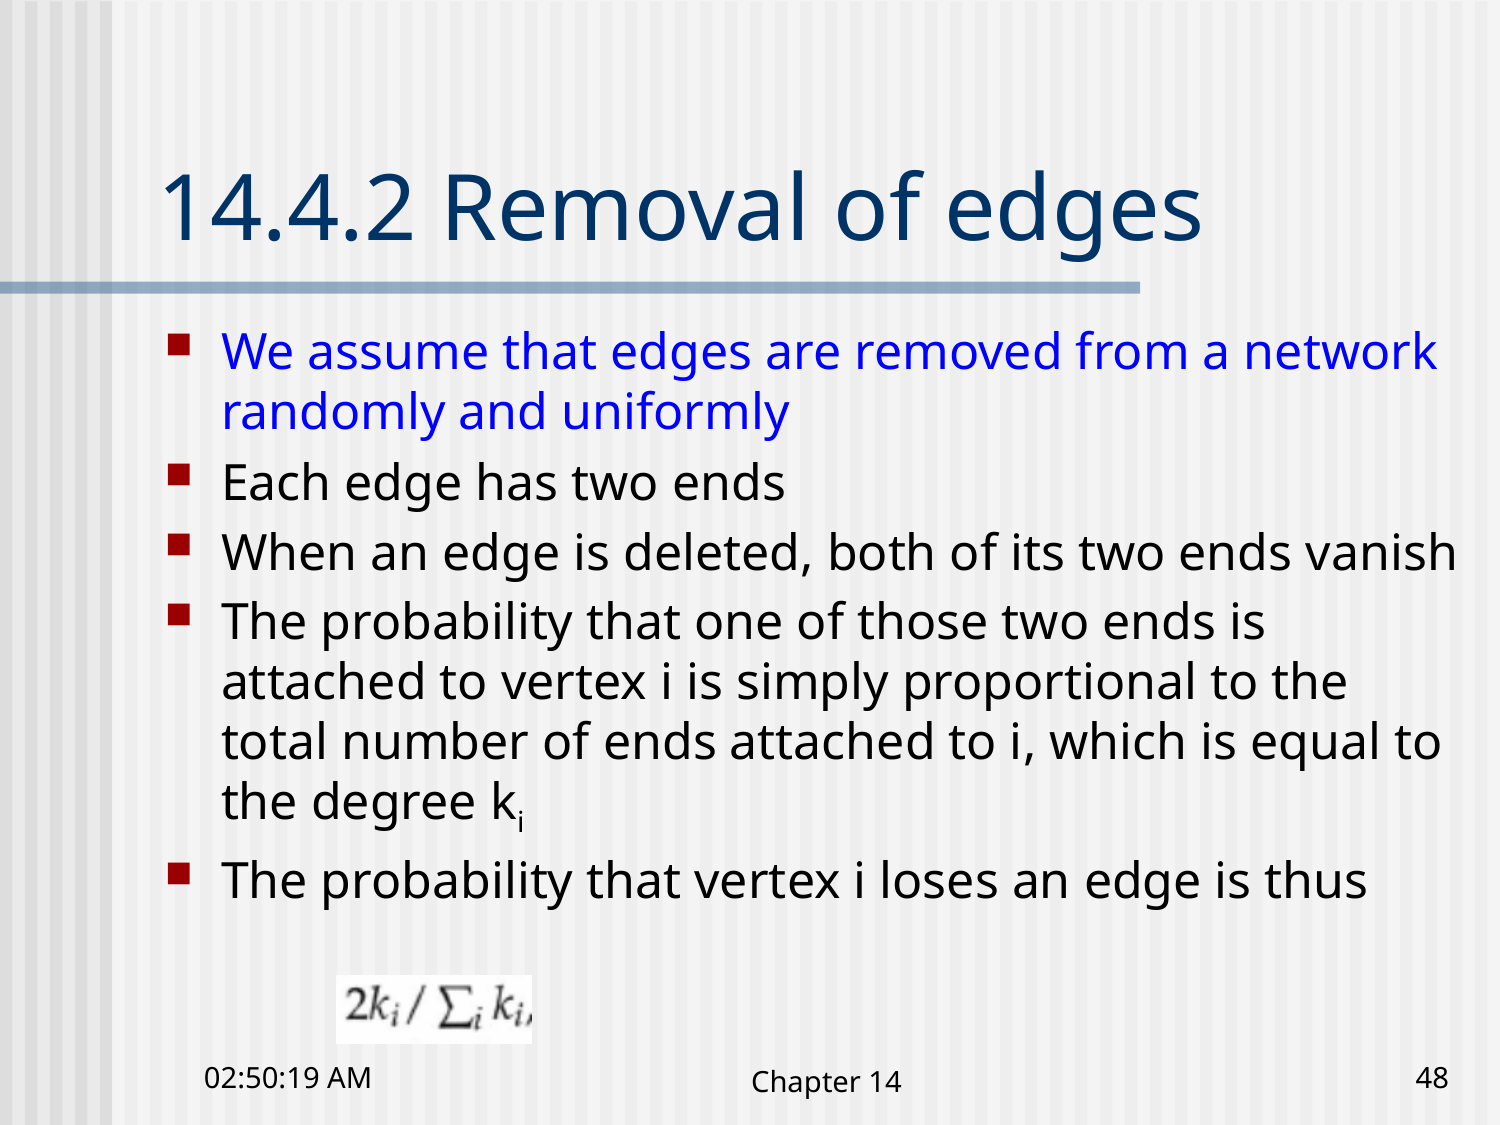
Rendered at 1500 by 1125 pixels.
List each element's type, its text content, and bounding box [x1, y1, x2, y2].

list We assume that edges are removed from a network randomly and uniformly Each edge has two ends When an edge is deleted, both of its two ends vanish The probability that one of those two ends is attached to vertex i is simply proportional to the total number of ends attached to i, which is equal to the degree ki The probability that vertex i loses an edge is thus [149, 312, 1481, 1001]
slide_number 48 [1151, 1031, 1465, 1107]
footer Chapter 14 [588, 1031, 1065, 1107]
title 14.4.2 Removal of edges [142, 139, 1483, 267]
picture [336, 975, 533, 1044]
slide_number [188, 1031, 502, 1107]
